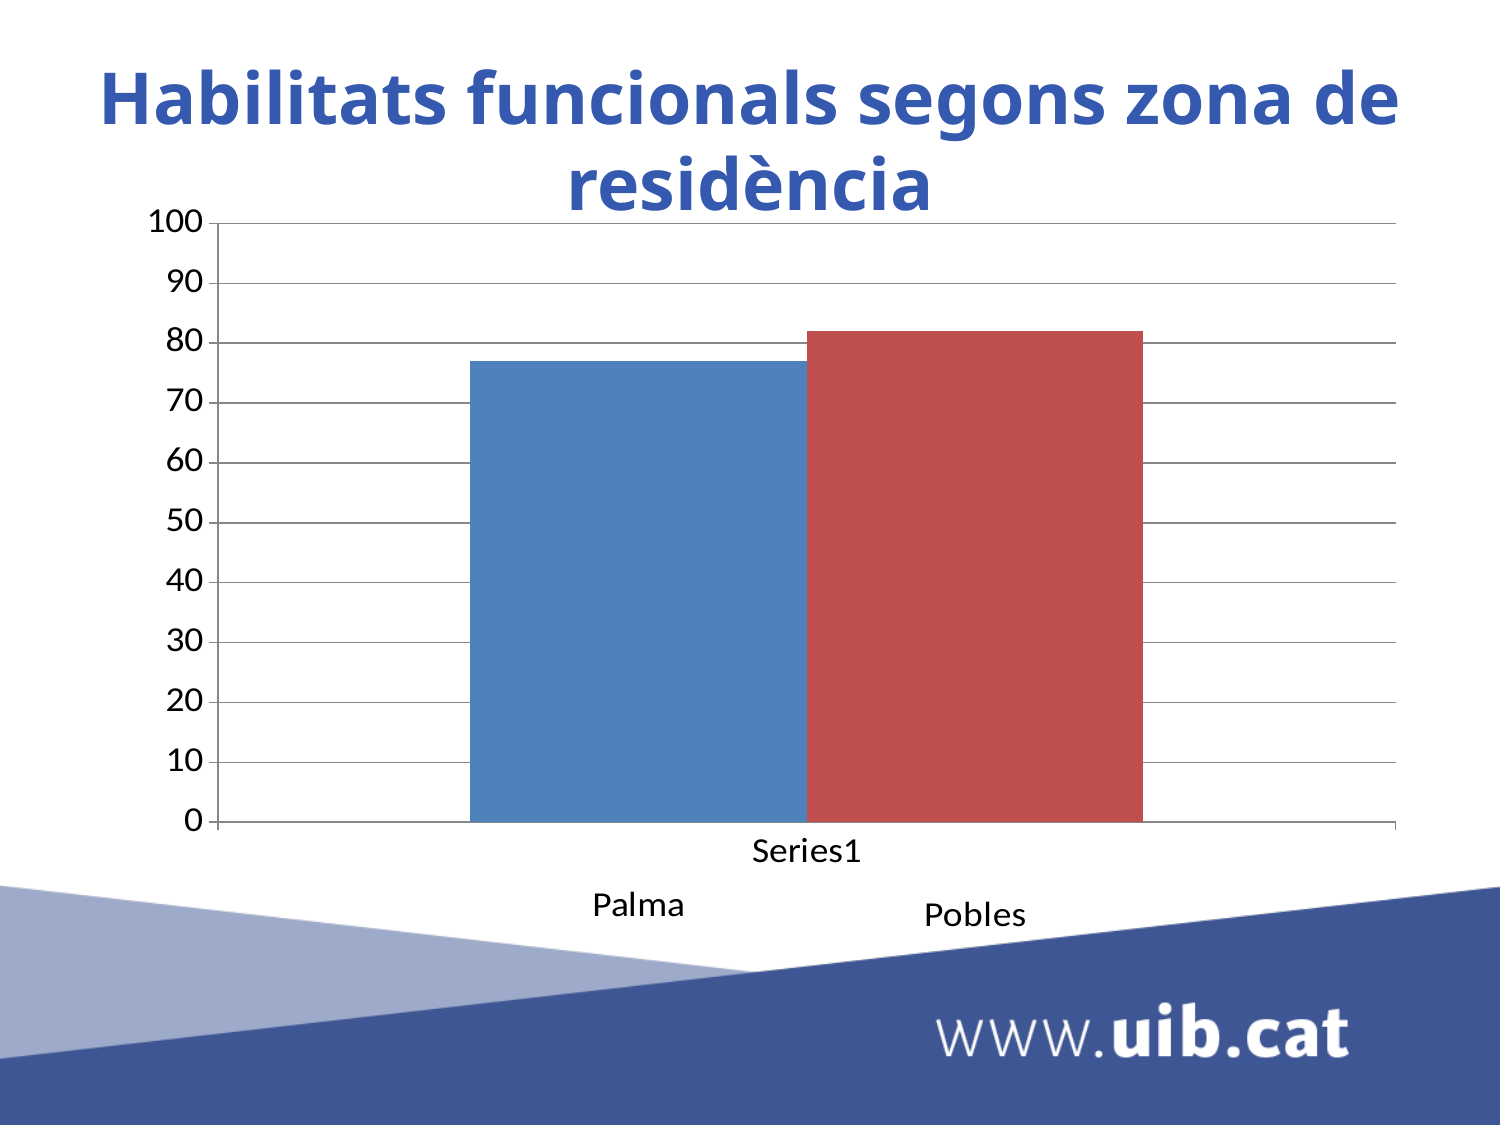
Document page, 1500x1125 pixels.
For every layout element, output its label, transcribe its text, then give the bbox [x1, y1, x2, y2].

picture [0, 885, 1500, 1125]
title Habilitats funcionals segons zona de residència [75, 45, 1425, 233]
chart [68, 192, 1419, 935]
